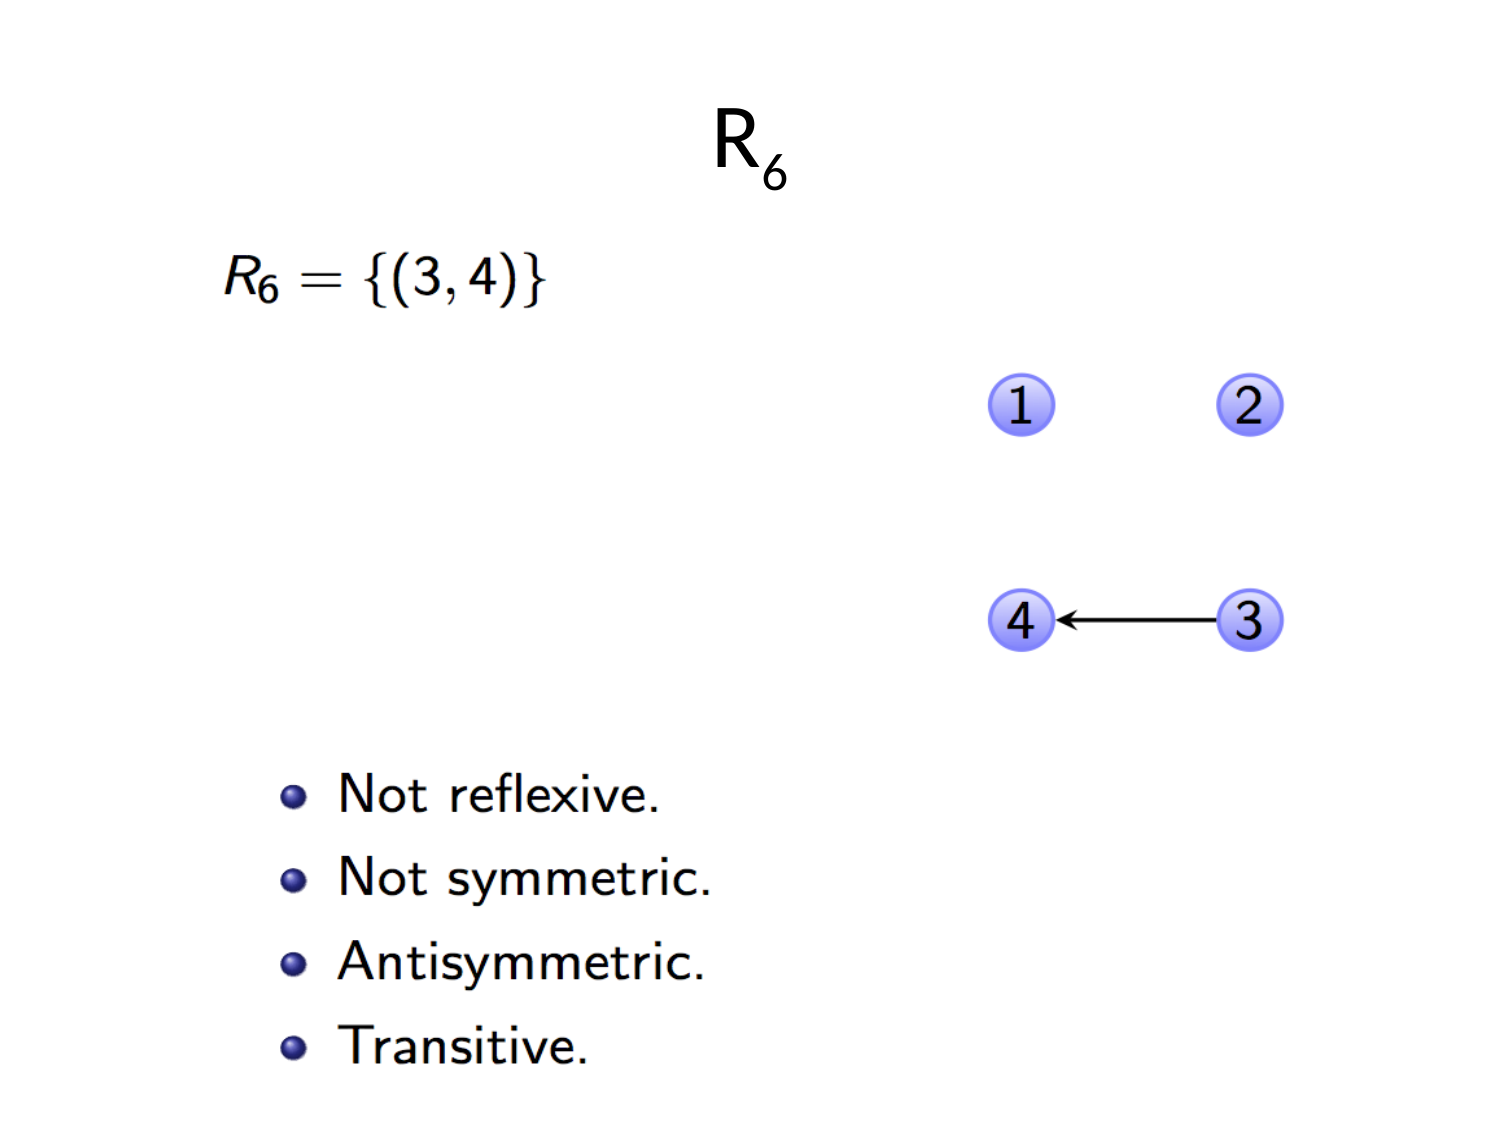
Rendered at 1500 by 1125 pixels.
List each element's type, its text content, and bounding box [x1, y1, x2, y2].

picture [213, 232, 1321, 1100]
title R6 [75, 45, 1425, 233]
